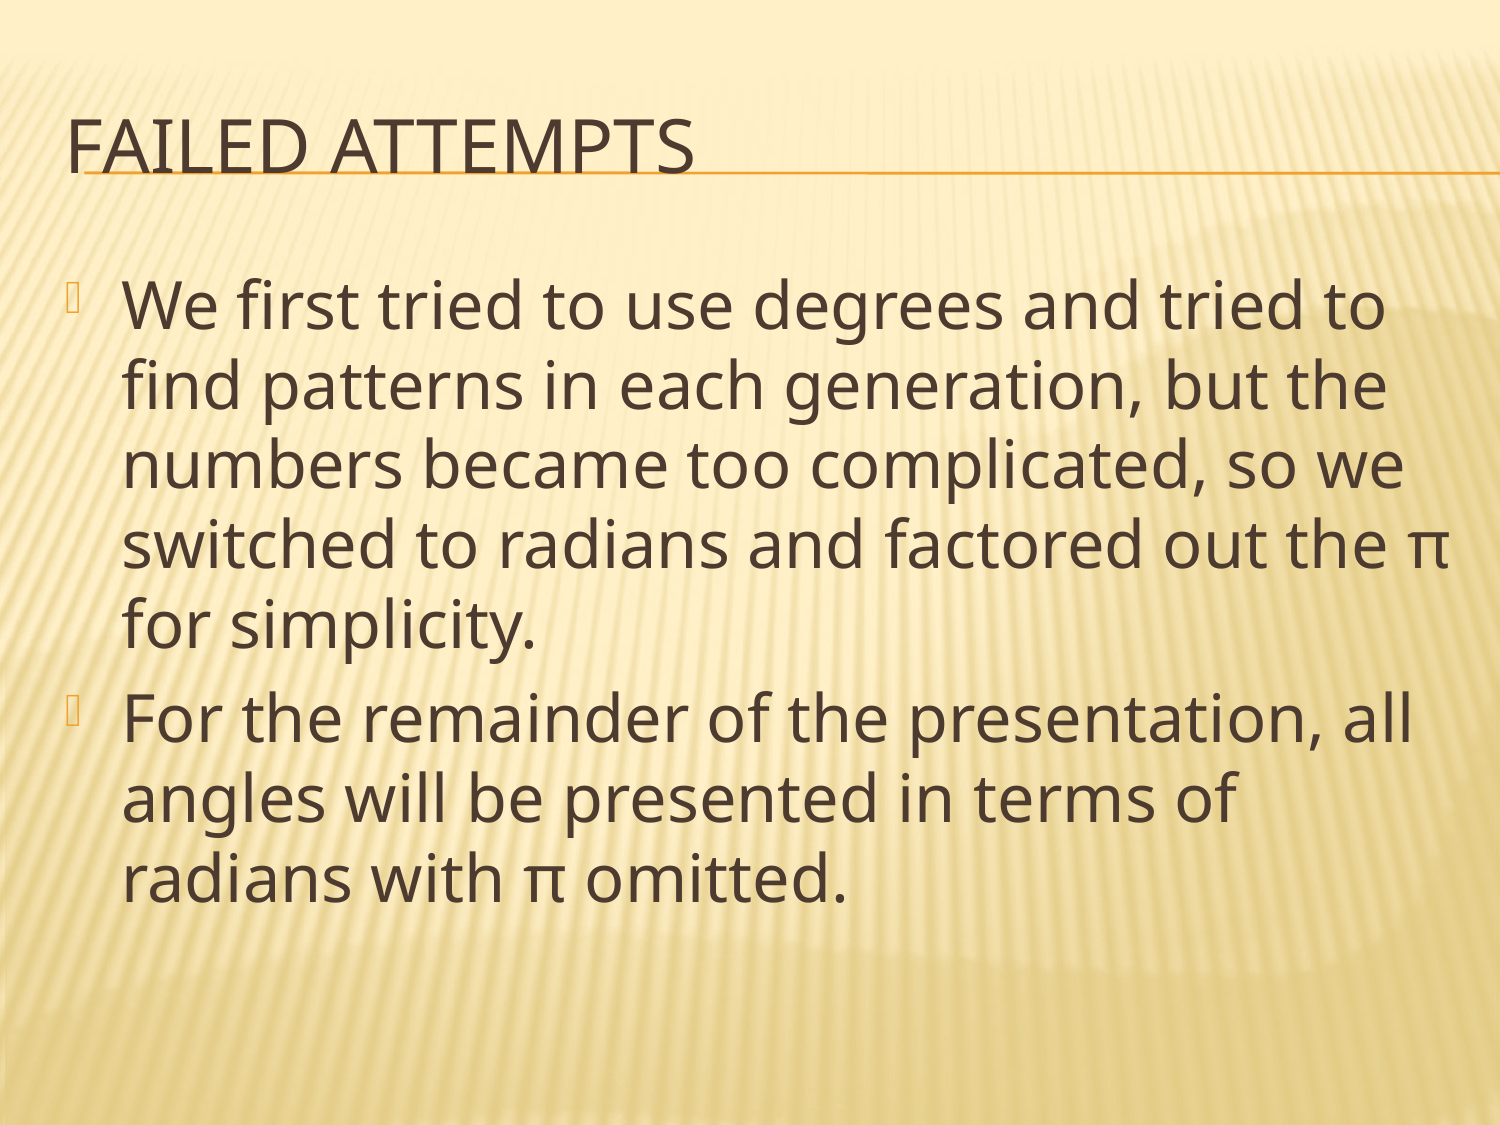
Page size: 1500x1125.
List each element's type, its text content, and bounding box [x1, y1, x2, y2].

title Failed attempts [50, 75, 1475, 213]
list We first tried to use degrees and tried to find patterns in each generation, but the numbers became too complicated, so we switched to radians and factored out the π for simplicity. For the remainder of the presentation, all angles will be presented in terms of radians with π omitted. [49, 254, 1476, 998]
